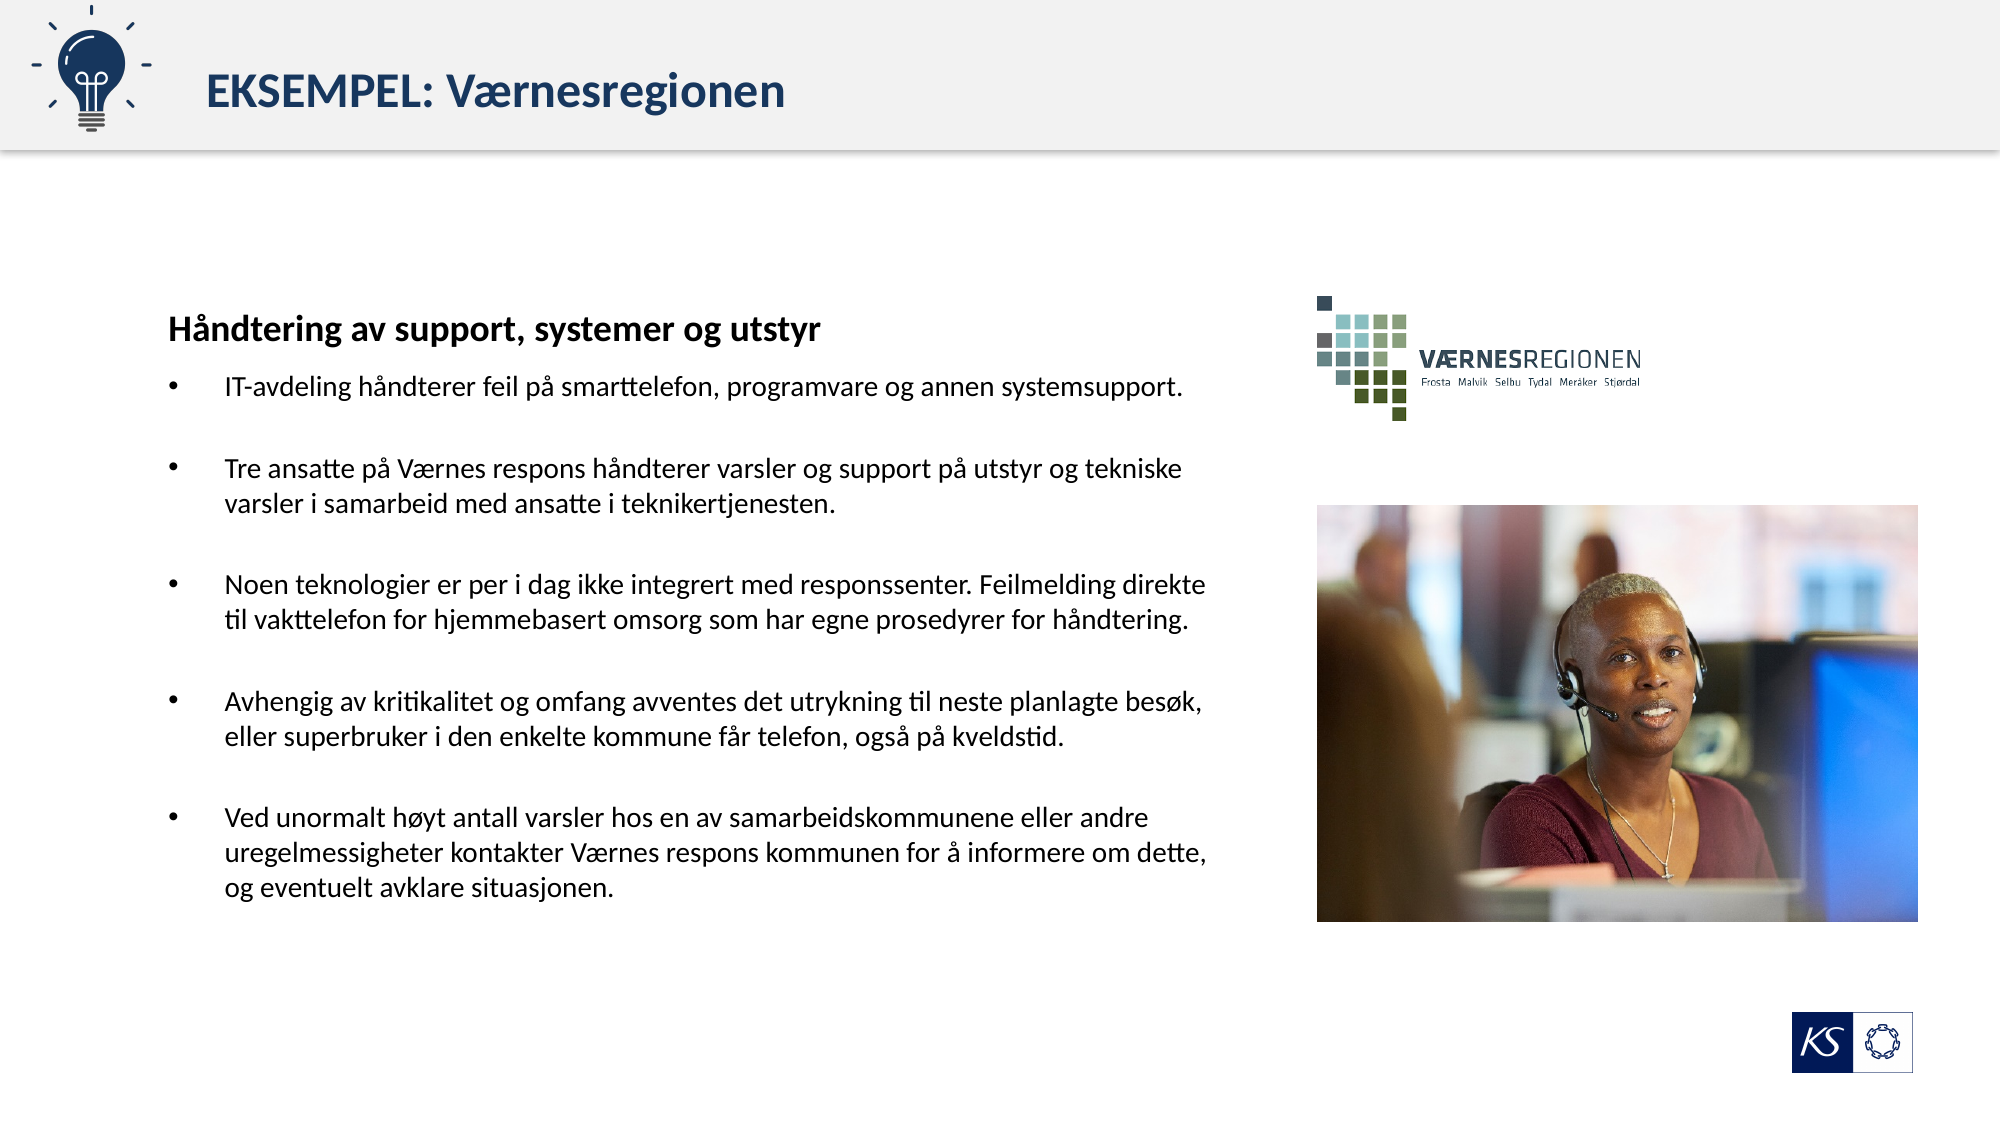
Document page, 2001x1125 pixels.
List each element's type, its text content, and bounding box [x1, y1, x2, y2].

picture [1317, 505, 1919, 922]
picture [1792, 1012, 1913, 1073]
text_box [188, 0, 2000, 151]
text_box EKSEMPEL: Værnesregionen [191, 50, 1723, 125]
list Håndtering av support, systemer og utstyr IT-avdeling håndterer feil på smarttelefon, programvare og annen systemsupport. Tre ansatte på Værnes respons håndterer varsler og support på utstyr og tekniske varsler i samarbeid med ansatte i teknikertjenesten. Noen teknologier er per i dag ikke integrert med responssenter. Feilmelding direkte til vakttelefon for hjemmebasert omsorg som har egne prosedyrer for håndtering. Avhengig av kritikalitet og omfang avventes det utrykning til neste planlagte besøk, eller superbruker i den enkelte kommune får telefon, også på kveldstid. Ved unormalt høyt antall varsler hos en av samarbeidskommunene eller andre uregelmessigheter kontakter Værnes respons kommunen for å informere om dette, og eventuelt avklare situasjonen. [153, 296, 1225, 775]
picture [1317, 296, 1640, 421]
picture [0, 0, 185, 158]
